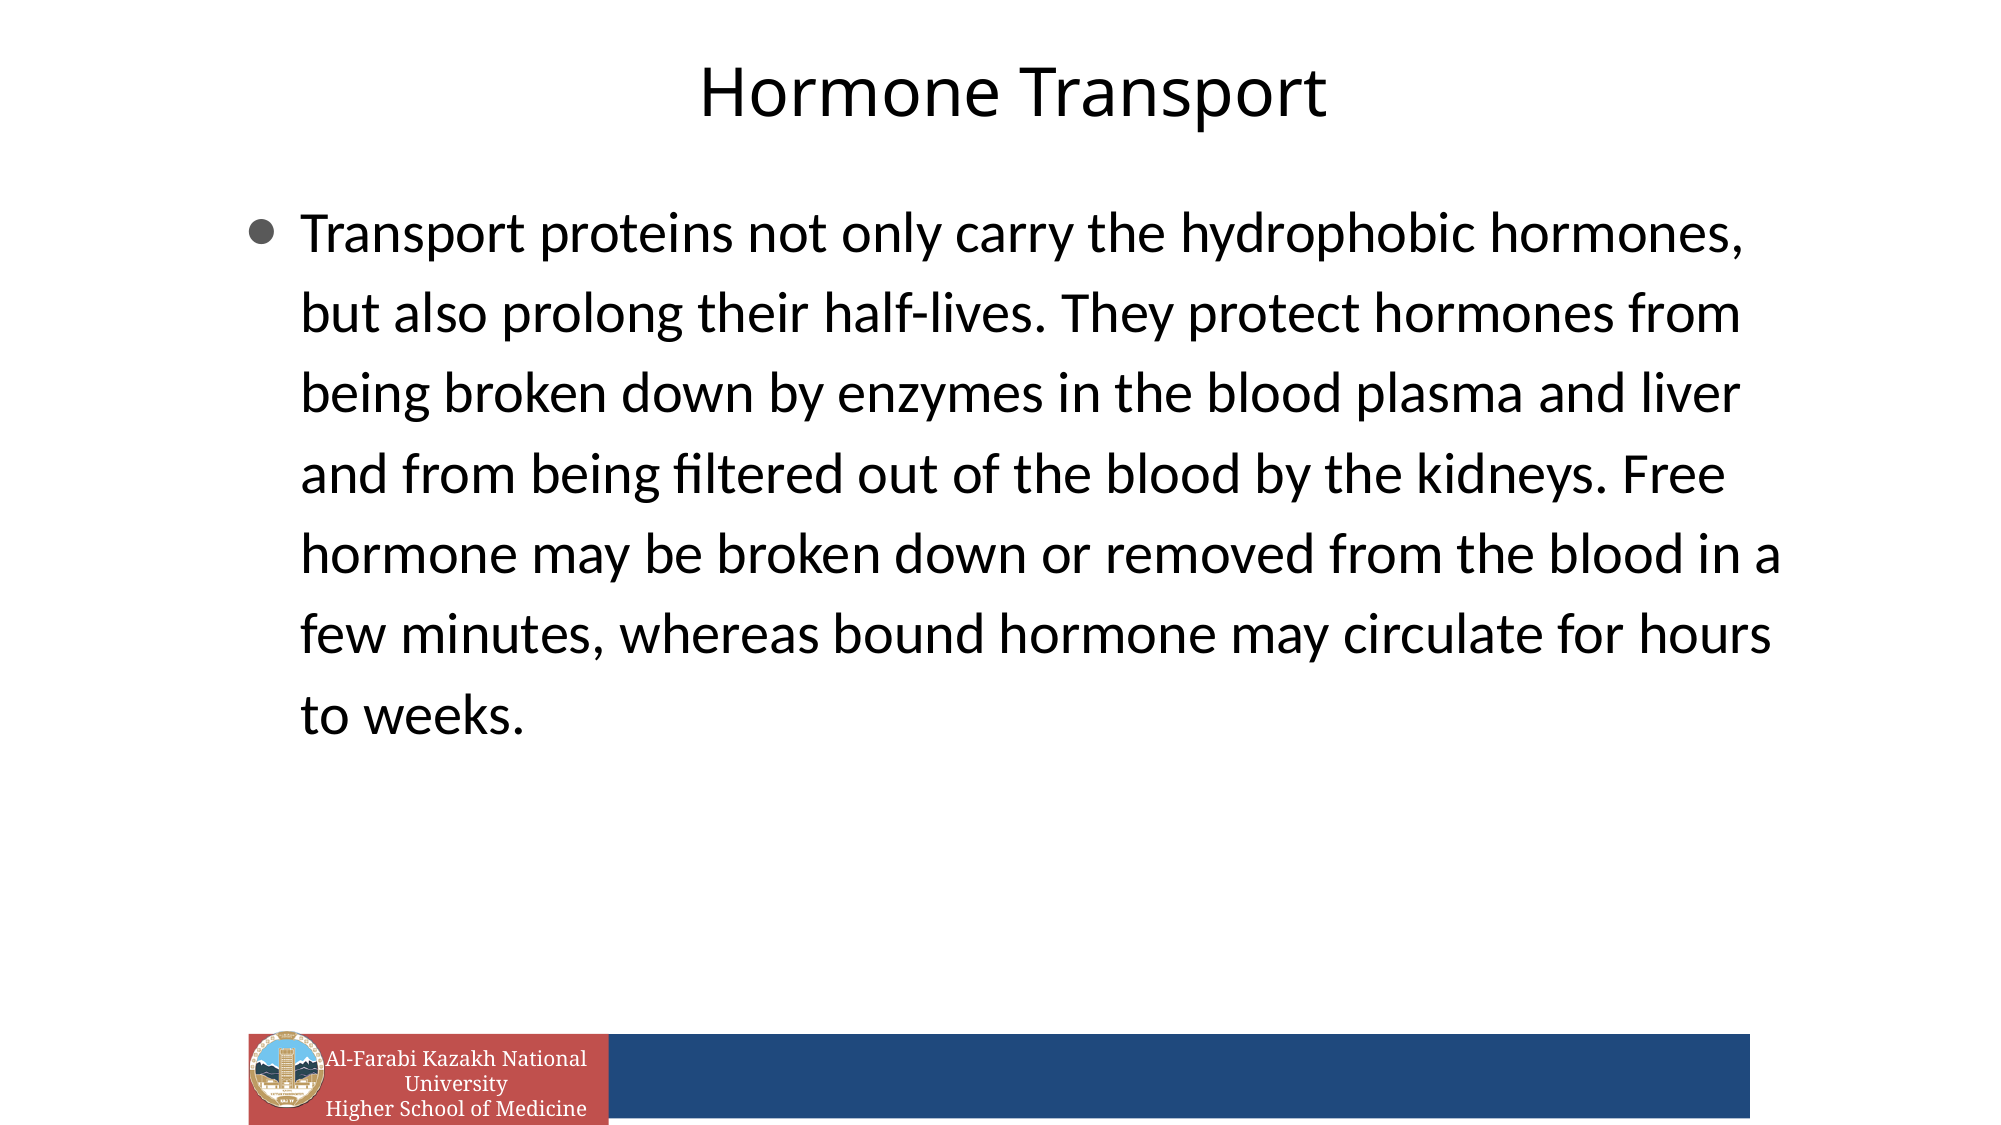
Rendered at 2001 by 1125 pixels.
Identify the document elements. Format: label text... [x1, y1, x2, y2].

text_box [241, 1031, 1750, 1125]
title Hormone Transport [461, 42, 1566, 136]
list Transport proteins not only carry the hydrophobic hormones, but also prolong their half-lives. They protect hormones from being broken down by enzymes in the blood plasma and liver and from being filtered out of the blood by the kidneys. Free hormone may be broken down or removed from the blood in a few minutes, whereas bound hormone may circulate for hours to weeks. [219, 177, 1808, 925]
